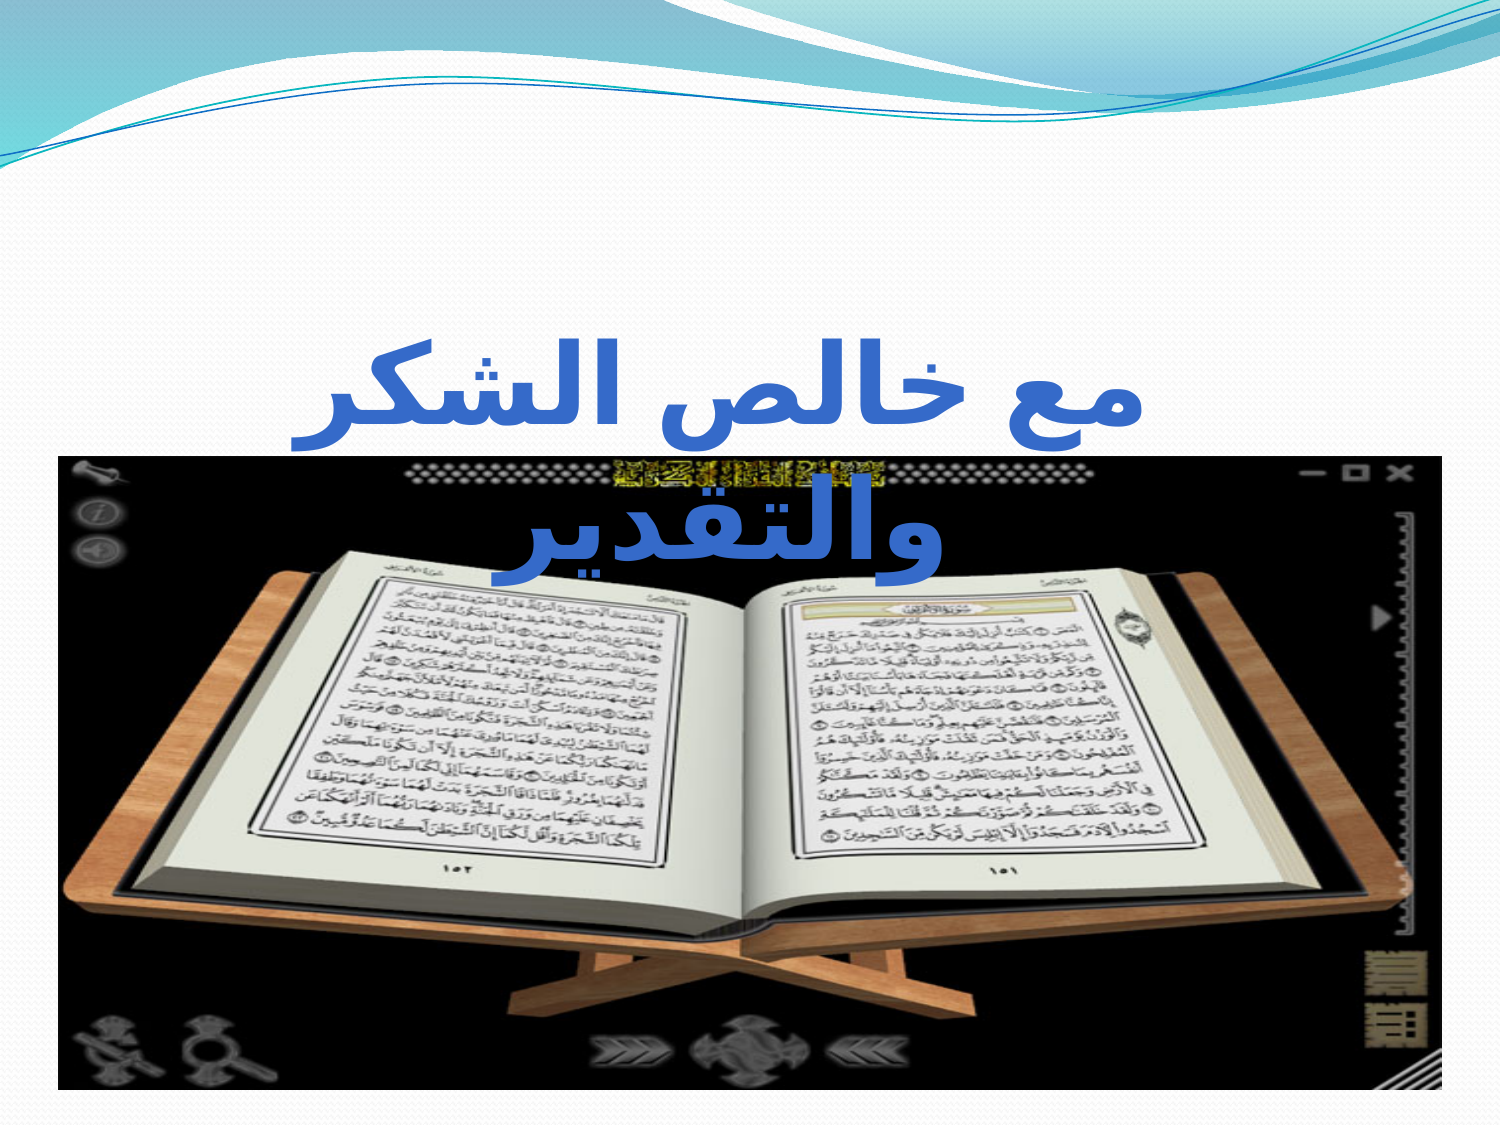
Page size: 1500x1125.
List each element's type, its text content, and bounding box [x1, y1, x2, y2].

text_box مع خالص الشكر والتقدير [247, 304, 1200, 456]
picture [58, 456, 1442, 1091]
